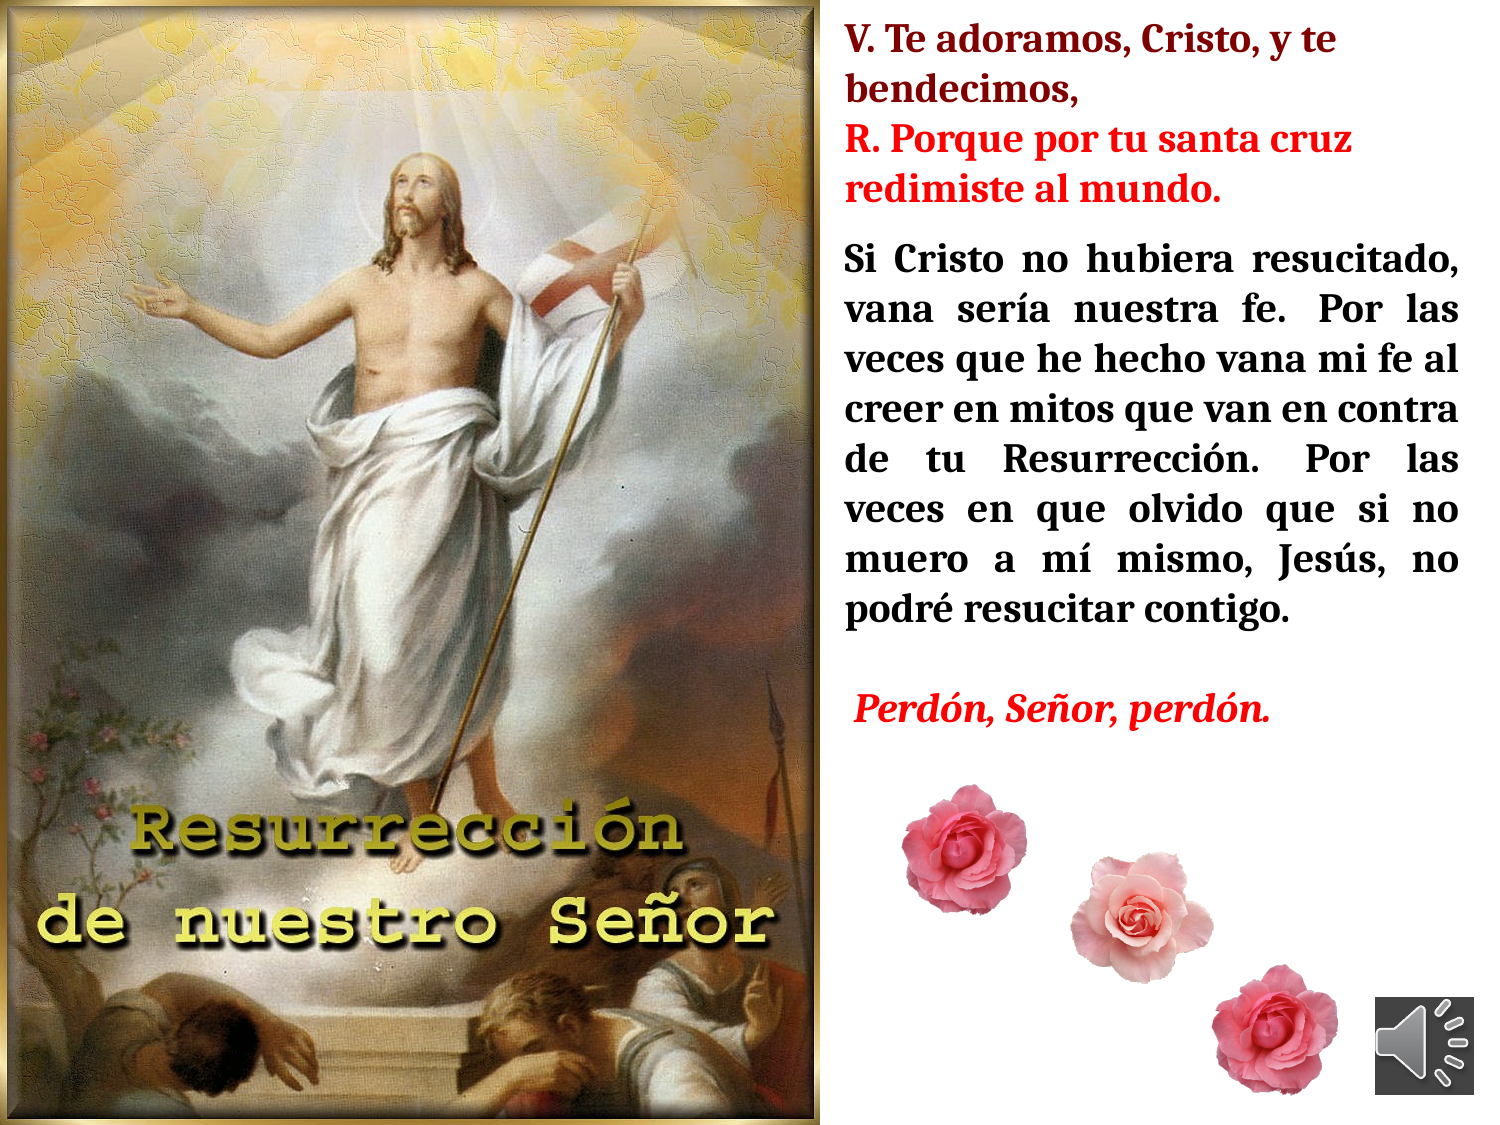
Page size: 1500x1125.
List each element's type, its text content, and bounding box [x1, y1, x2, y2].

picture [1374, 995, 1475, 1096]
picture [0, 0, 821, 1125]
picture [1070, 851, 1343, 1096]
text_box V. Te adoramos, Cristo, y te bendecimos, R. Porque por tu santa cruz redimiste al mundo. Si Cristo no hubiera resucitado, vana sería nuestra fe. Por las veces que he hecho vana mi fe al creer en mitos que van en contra de tu Resurrección. Por las veces en que olvido que si no muero a mí mismo, Jesús, no podré resucitar contigo. Perdón, Señor, perdón. [829, 3, 1475, 789]
picture [897, 781, 1033, 916]
